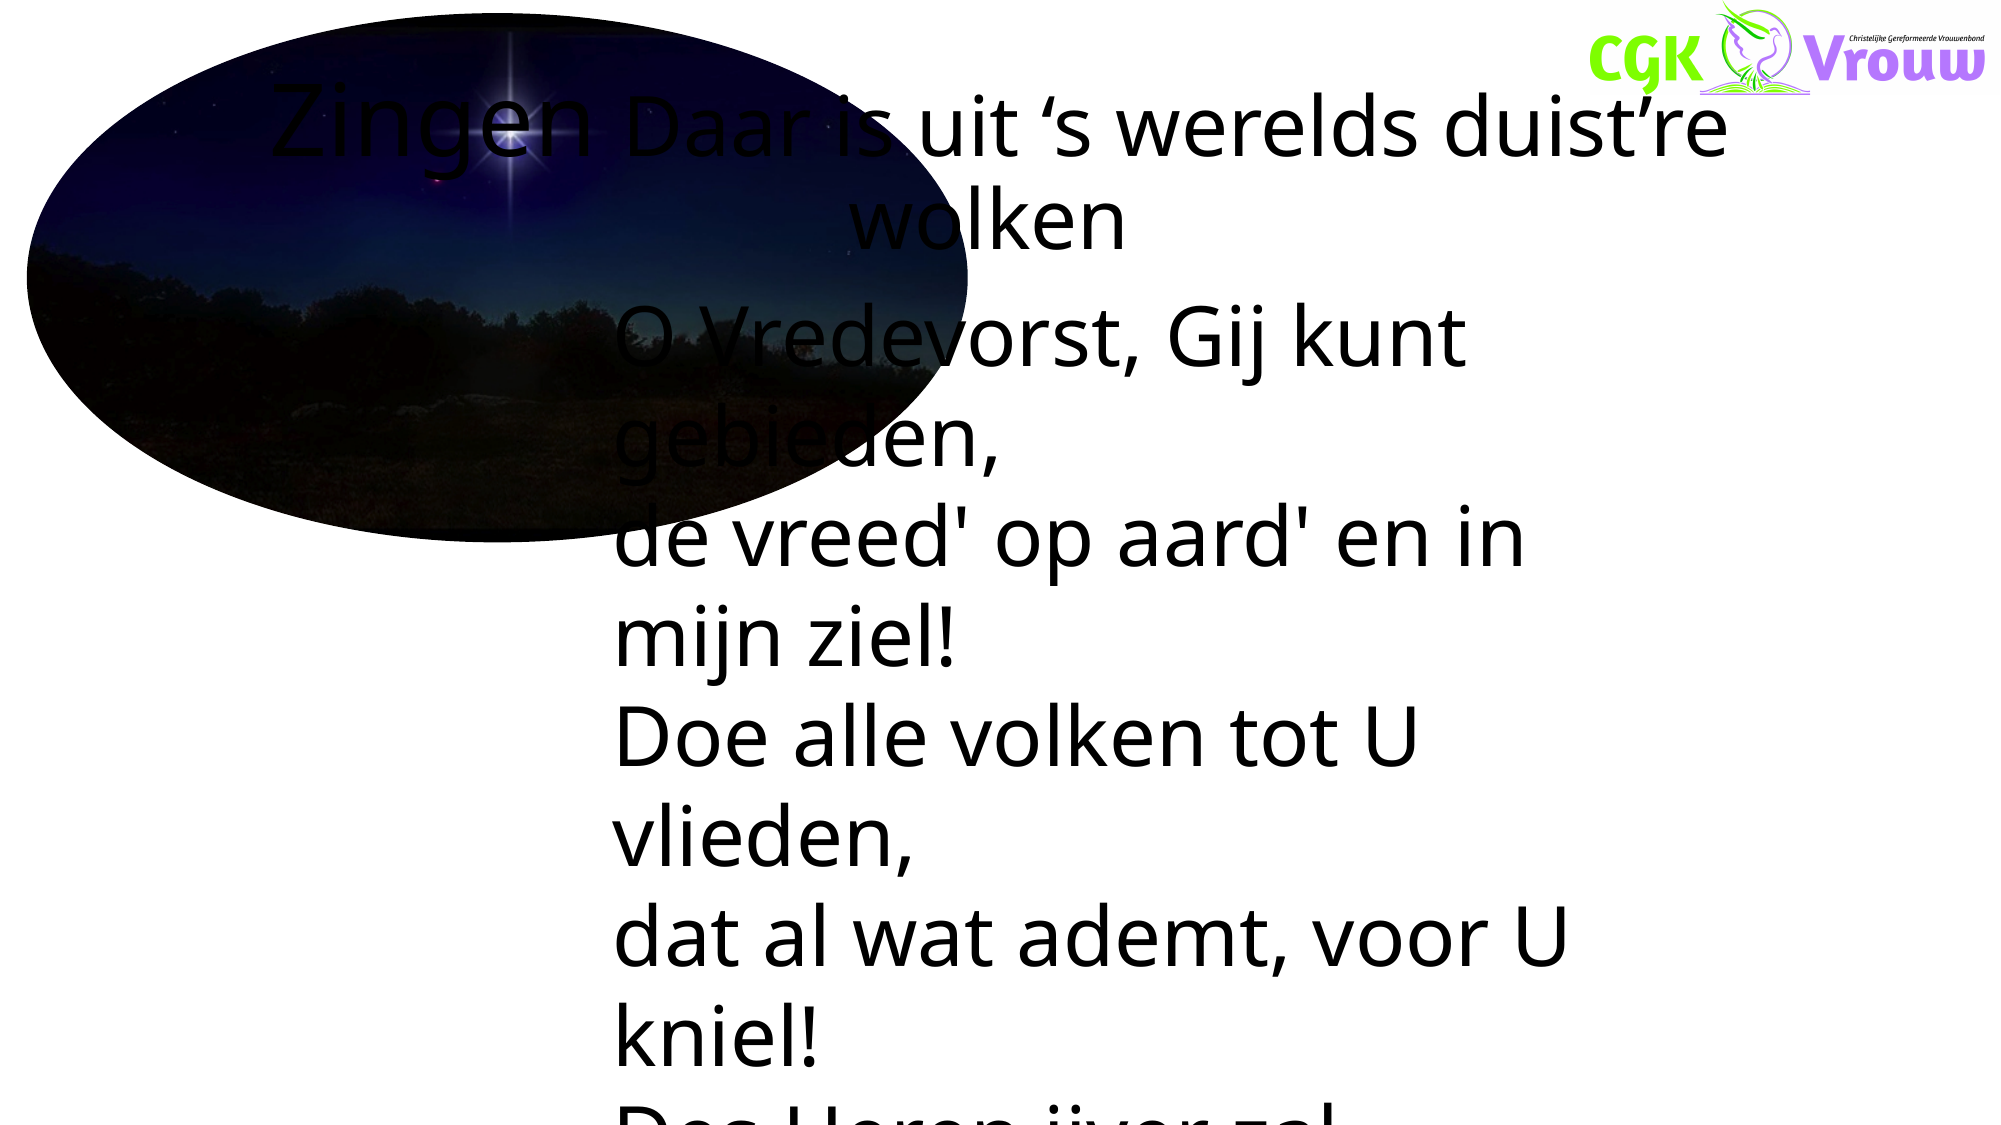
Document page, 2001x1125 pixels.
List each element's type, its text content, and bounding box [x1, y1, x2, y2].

title Zingen Daar is uit ‘s werelds duist’re wolken [968, 59, 1863, 278]
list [1590, 0, 2000, 95]
text_box O Vredevorst, Gij kunt gebieden, de vreed' op aard' en in mijn ziel! Doe alle volken tot U vlieden, dat al wat ademt, voor U kniel! Des Heren ijver zal bewerken, dat Hij de zetel, U bereid, met recht en met gericht zal sterken. Hem zij de lof in eeuwigheid! [373, 275, 1668, 1125]
picture [26, 13, 968, 543]
